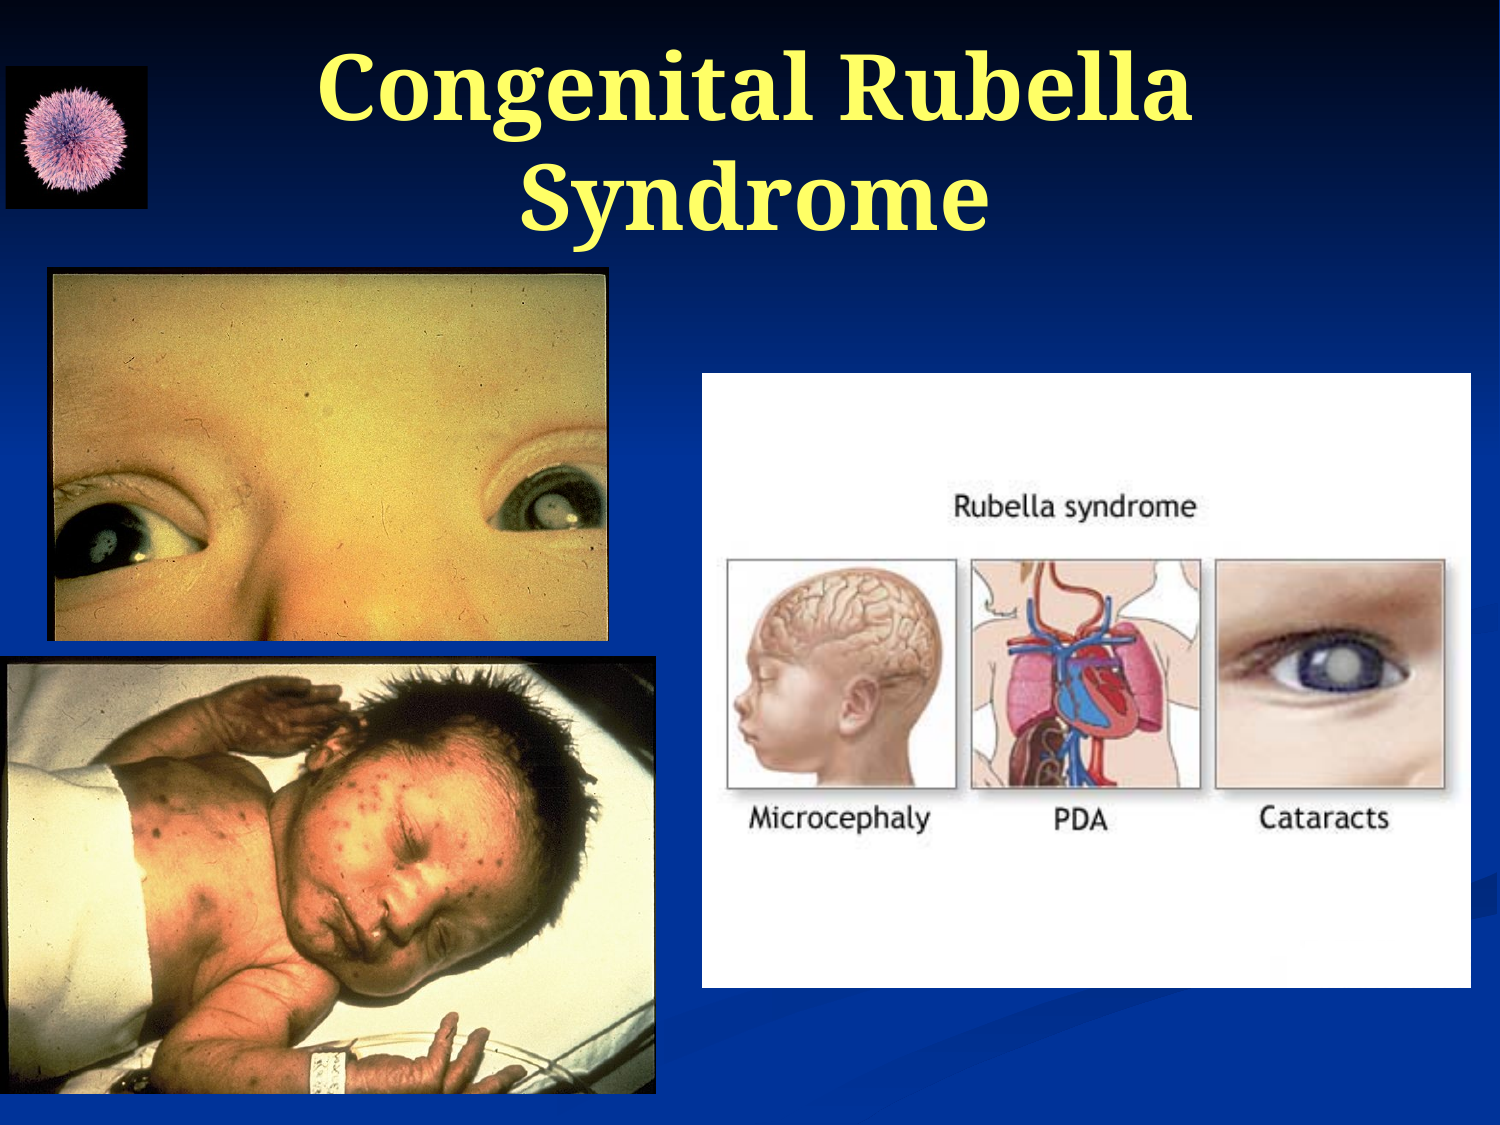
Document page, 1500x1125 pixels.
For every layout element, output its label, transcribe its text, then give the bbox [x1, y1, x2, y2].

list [47, 266, 609, 642]
title Congenital Rubella Syndrome [159, 44, 1353, 233]
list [702, 373, 1471, 989]
picture [5, 66, 148, 209]
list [0, 656, 656, 1095]
